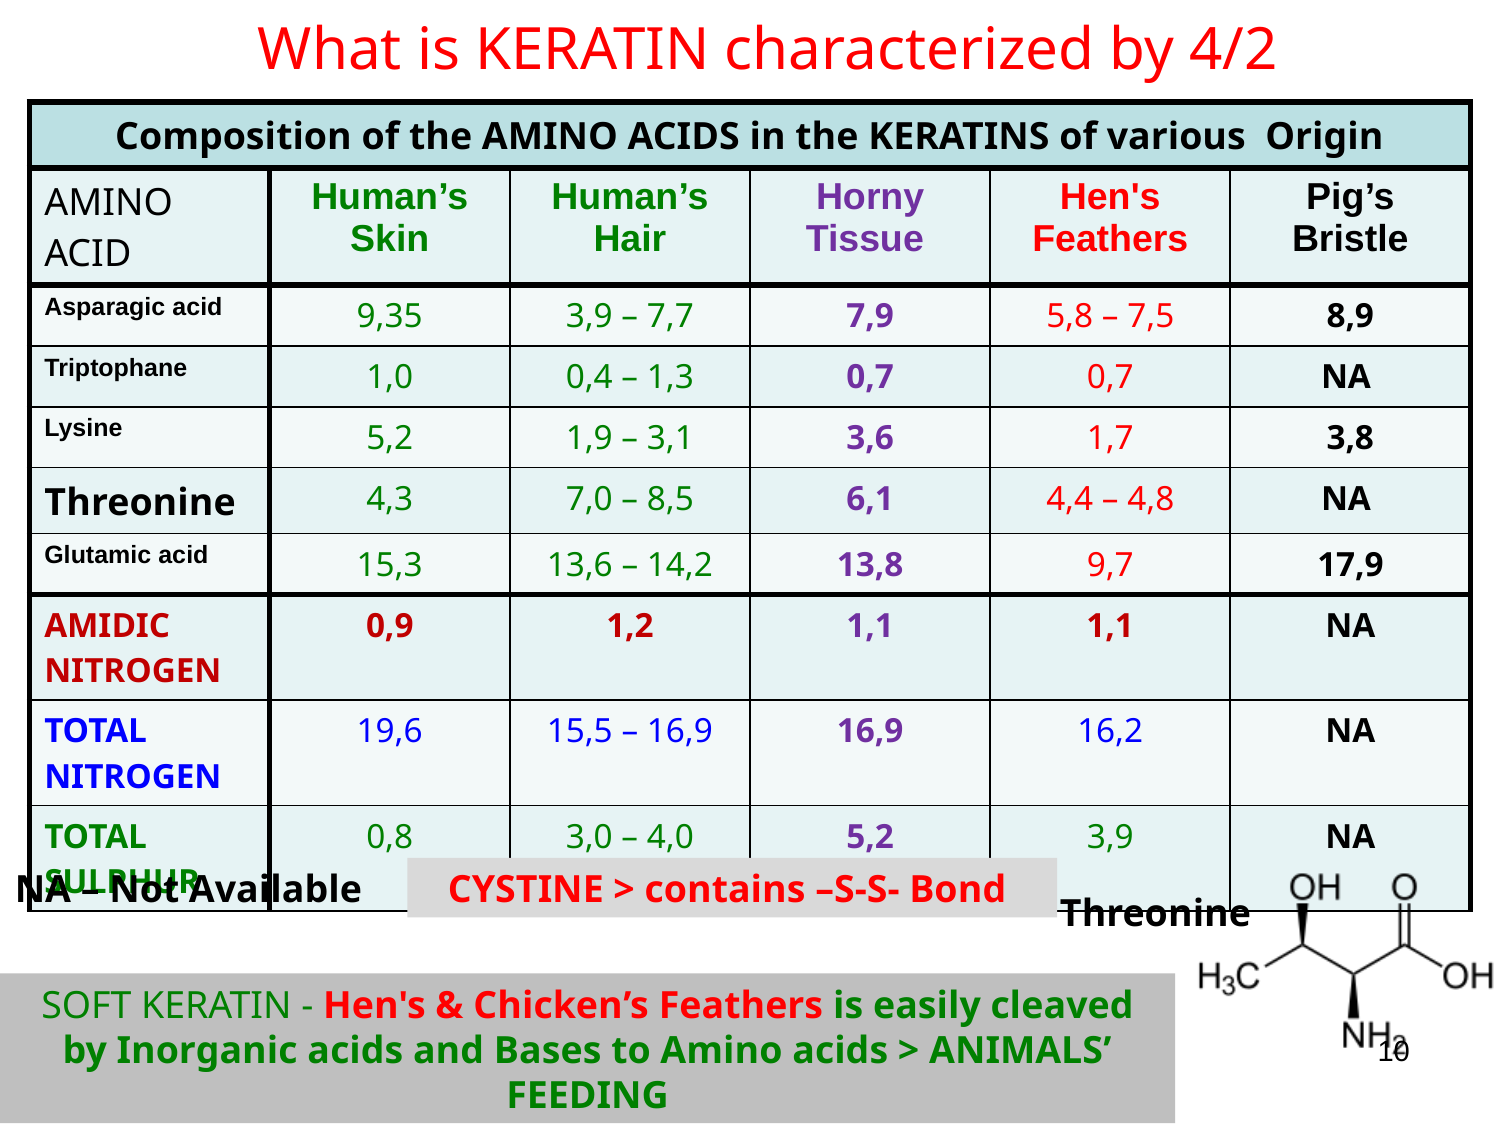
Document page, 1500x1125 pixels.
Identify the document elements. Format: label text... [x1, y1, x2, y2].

table_cell 1,9 – 3,1 [511, 408, 749, 467]
table_cell NA [1231, 468, 1468, 533]
table_cell NA [1231, 347, 1468, 406]
table_cell Human’s Hair [511, 171, 749, 282]
table_cell 1,1 [991, 597, 1229, 699]
text_box Threonine [1045, 881, 1186, 942]
table_cell 7,0 – 8,5 [511, 468, 749, 533]
table_cell 4,3 [272, 468, 509, 533]
table_header Composition of the AMINO ACIDS in the KERATINS of various Origin [32, 105, 1468, 165]
table_cell Triptophane [32, 347, 267, 406]
table_cell Lysine [32, 408, 267, 467]
table_cell 3,0 – 4,0 [511, 806, 749, 857]
table_cell Threonine [32, 468, 267, 533]
text_box SOFT KERATIN - Hen's & Chicken’s Feathers is easily cleaved by Inorganic acids and Bases to Amino acids > ANIMALS’ FEEDING [0, 973, 1176, 1124]
table_cell 19,6 [272, 701, 509, 805]
table_cell 13,8 [751, 534, 989, 592]
table_cell 16,9 [751, 701, 989, 805]
table_cell TOTAL NITROGEN [32, 701, 267, 805]
text_box CYSTINE > contains –S-S- Bond [407, 857, 1058, 918]
table_cell 0,7 [991, 347, 1229, 406]
table_cell 9,7 [991, 534, 1229, 592]
table_cell 3,9 – 7,7 [511, 288, 749, 345]
table_cell 5,2 [751, 806, 989, 857]
table_cell Hen's Feathers [991, 171, 1229, 282]
table_cell Asparagic acid [32, 288, 267, 345]
table_cell 1,7 [991, 408, 1229, 467]
table_cell 1,1 [751, 597, 989, 699]
table_cell TOTAL SULPHUR [32, 806, 267, 857]
table_cell 15,5 – 16,9 [511, 701, 749, 805]
text_box NA – Not Available [0, 857, 407, 918]
table_cell AMINO ACID [32, 171, 267, 282]
picture [1191, 869, 1500, 1059]
table_cell 0,9 [272, 597, 509, 699]
table_cell 13,6 – 14,2 [511, 534, 749, 592]
table_cell Glutamic acid [32, 534, 267, 592]
table_cell 9,35 [272, 288, 509, 345]
table_cell 0,4 – 1,3 [511, 347, 749, 406]
table_cell NA [1231, 701, 1468, 805]
table_cell 5,8 – 7,5 [991, 288, 1229, 345]
table_cell 7,9 [751, 288, 989, 345]
table_cell 15,3 [272, 534, 509, 592]
table_cell Human’s Skin [272, 171, 509, 282]
slide_number 10 [1176, 1024, 1426, 1103]
table_cell 0,7 [751, 347, 989, 406]
table_cell 1,0 [272, 347, 509, 406]
table_cell Pig’s Bristle [1231, 171, 1468, 282]
table_cell 16,2 [991, 701, 1229, 805]
table_cell 8,9 [1231, 288, 1468, 345]
table_cell 3,6 [751, 408, 989, 467]
title What is KERATIN characterized by 4/2 [64, 0, 1471, 93]
table_cell 5,2 [272, 408, 509, 467]
table_cell 4,4 – 4,8 [991, 468, 1229, 533]
table_cell 3,9 [991, 806, 1229, 881]
table_cell AMIDIC NITROGEN [32, 597, 267, 699]
table_cell 0,8 [272, 806, 509, 857]
table_cell 17,9 [1231, 534, 1468, 592]
table_cell 6,1 [751, 468, 989, 533]
table_cell 3,8 [1231, 408, 1468, 467]
table_cell 1,2 [511, 597, 749, 699]
table_cell NA [1231, 806, 1468, 868]
table_cell NA [1231, 597, 1468, 699]
table_cell Horny Tissue [751, 171, 989, 282]
